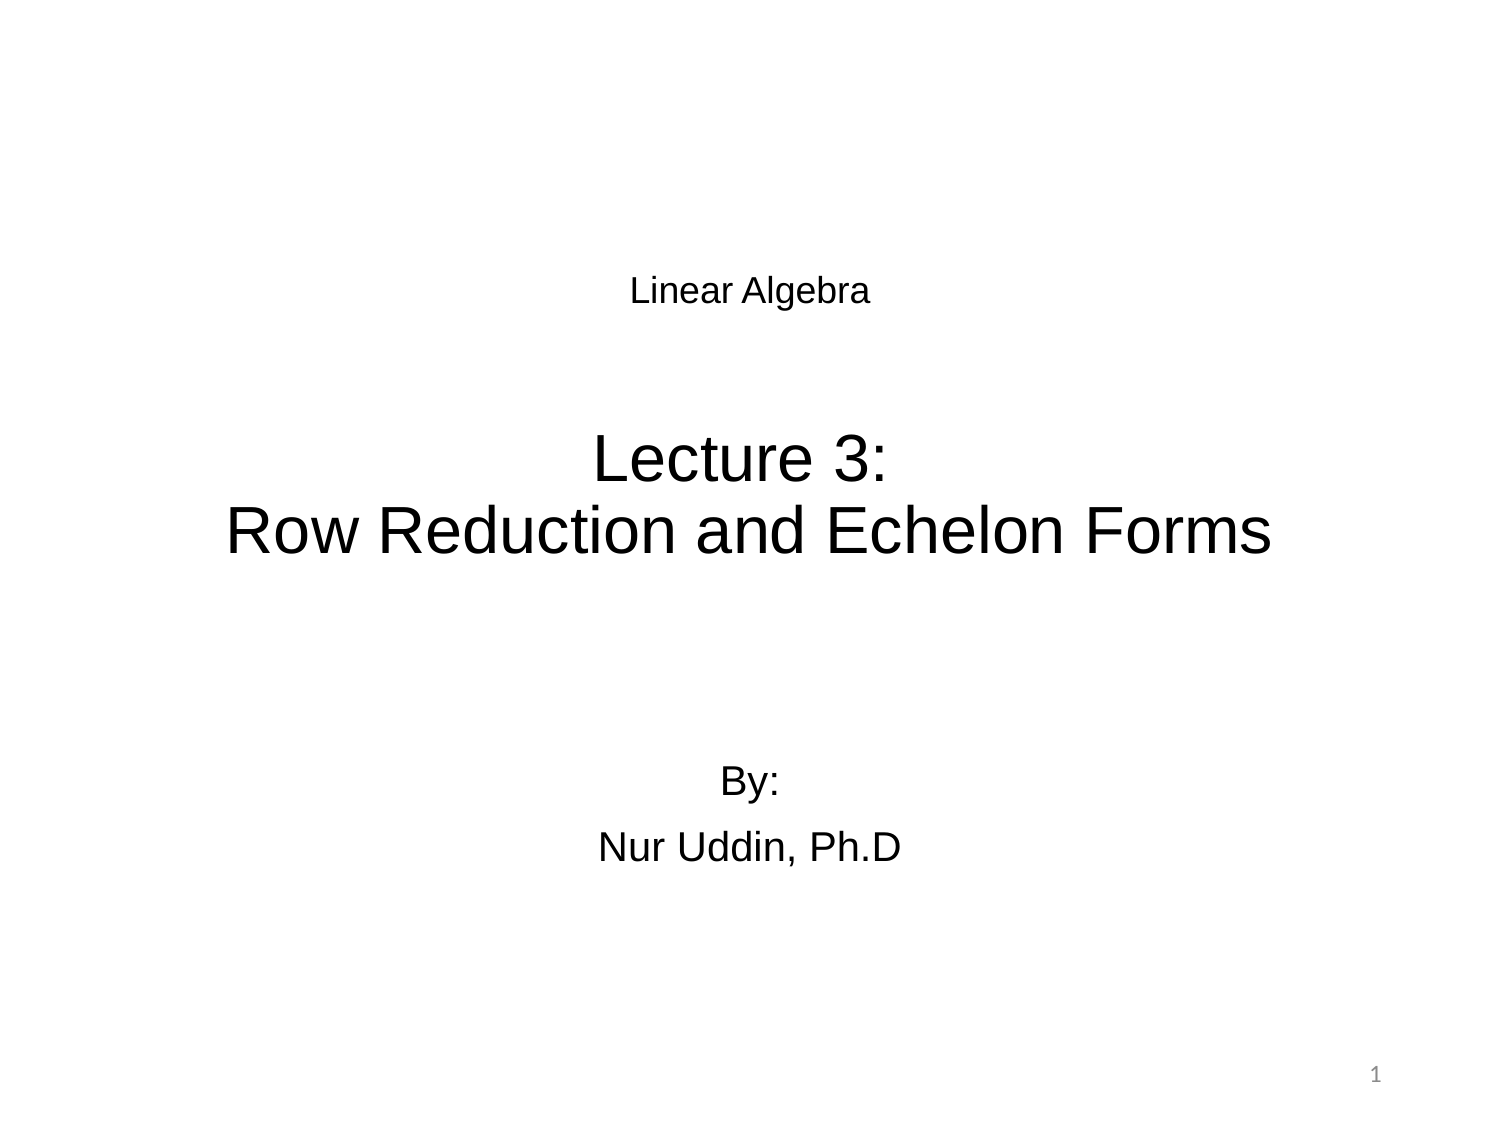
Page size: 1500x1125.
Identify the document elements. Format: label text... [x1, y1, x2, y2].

title Linear Algebra Lecture 3: Row Reduction and Echelon Forms [112, 184, 1388, 576]
slide_number 1 [1059, 1042, 1397, 1103]
subtitle By: Nur Uddin, Ph.D [187, 680, 1313, 953]
